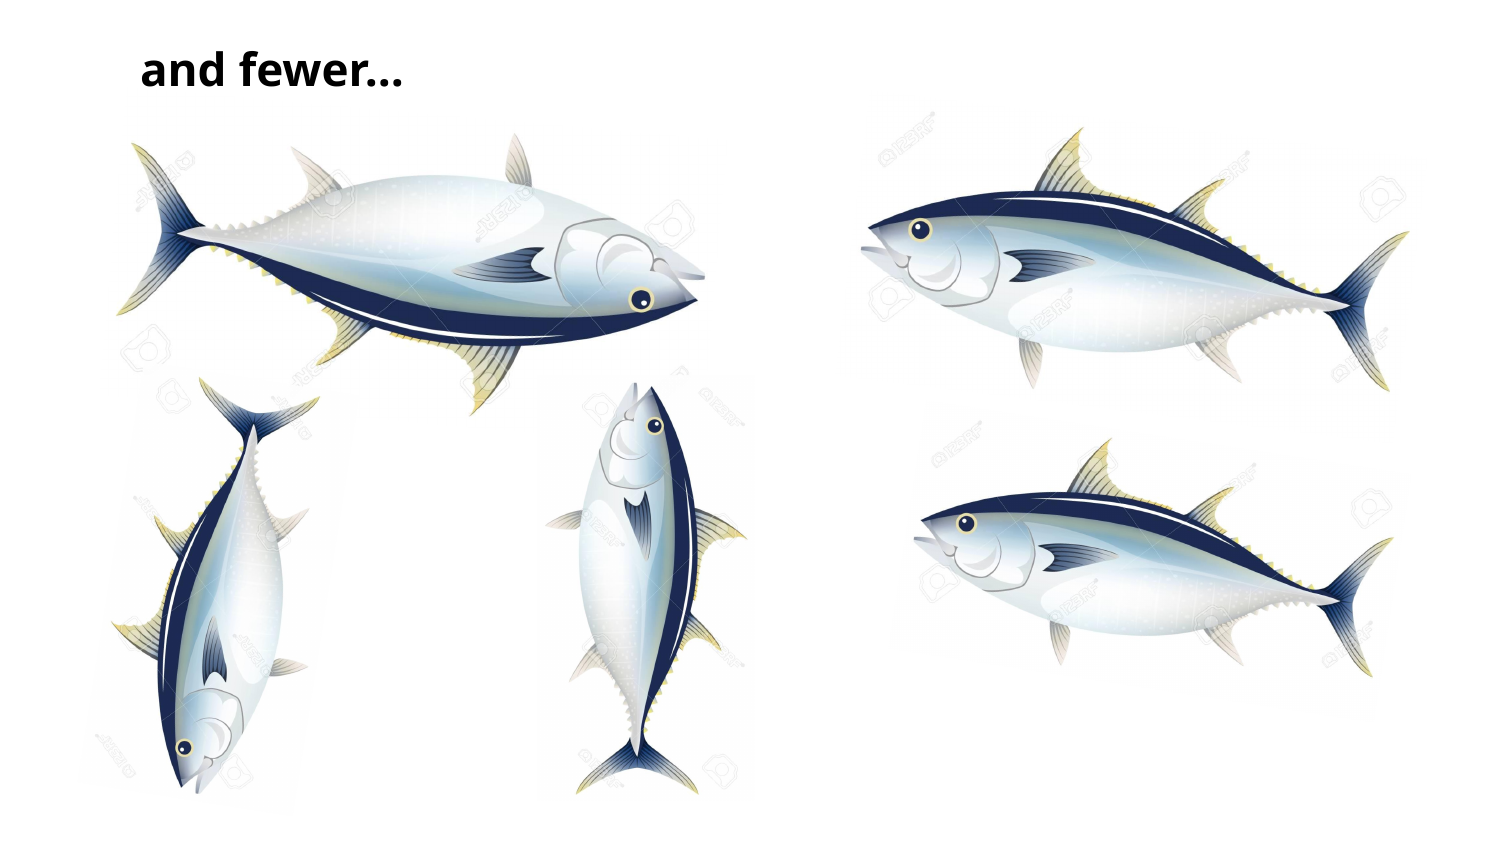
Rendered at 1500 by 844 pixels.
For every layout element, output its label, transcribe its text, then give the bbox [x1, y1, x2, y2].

picture [836, 123, 1426, 722]
picture [5, 112, 859, 815]
list and fewer... [124, 25, 1167, 163]
